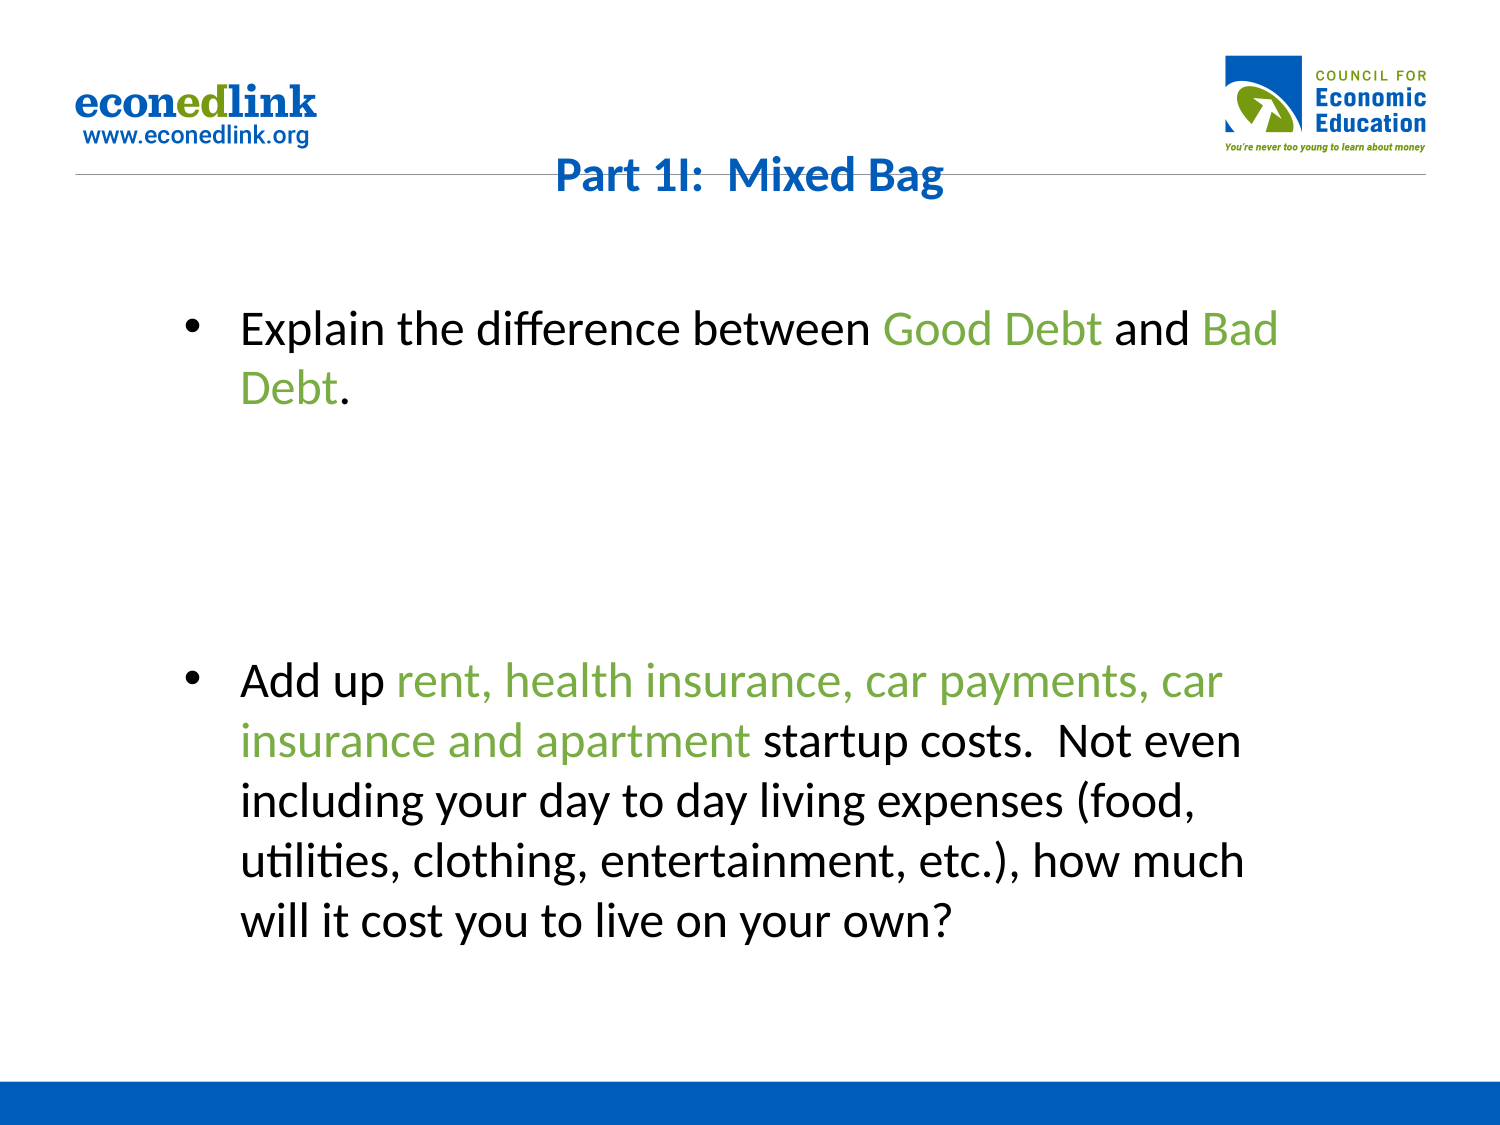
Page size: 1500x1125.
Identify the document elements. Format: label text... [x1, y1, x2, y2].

list Explain the difference between Good Debt and Bad Debt. Add up rent, health insurance, car payments, car insurance and apartment startup costs. Not even including your day to day living expenses (food, utilities, clothing, entertainment, etc.), how much will it cost you to live on your own? [168, 287, 1332, 888]
picture [0, 0, 1500, 1125]
title Part 1I: Mixed Bag [74, 74, 1426, 176]
